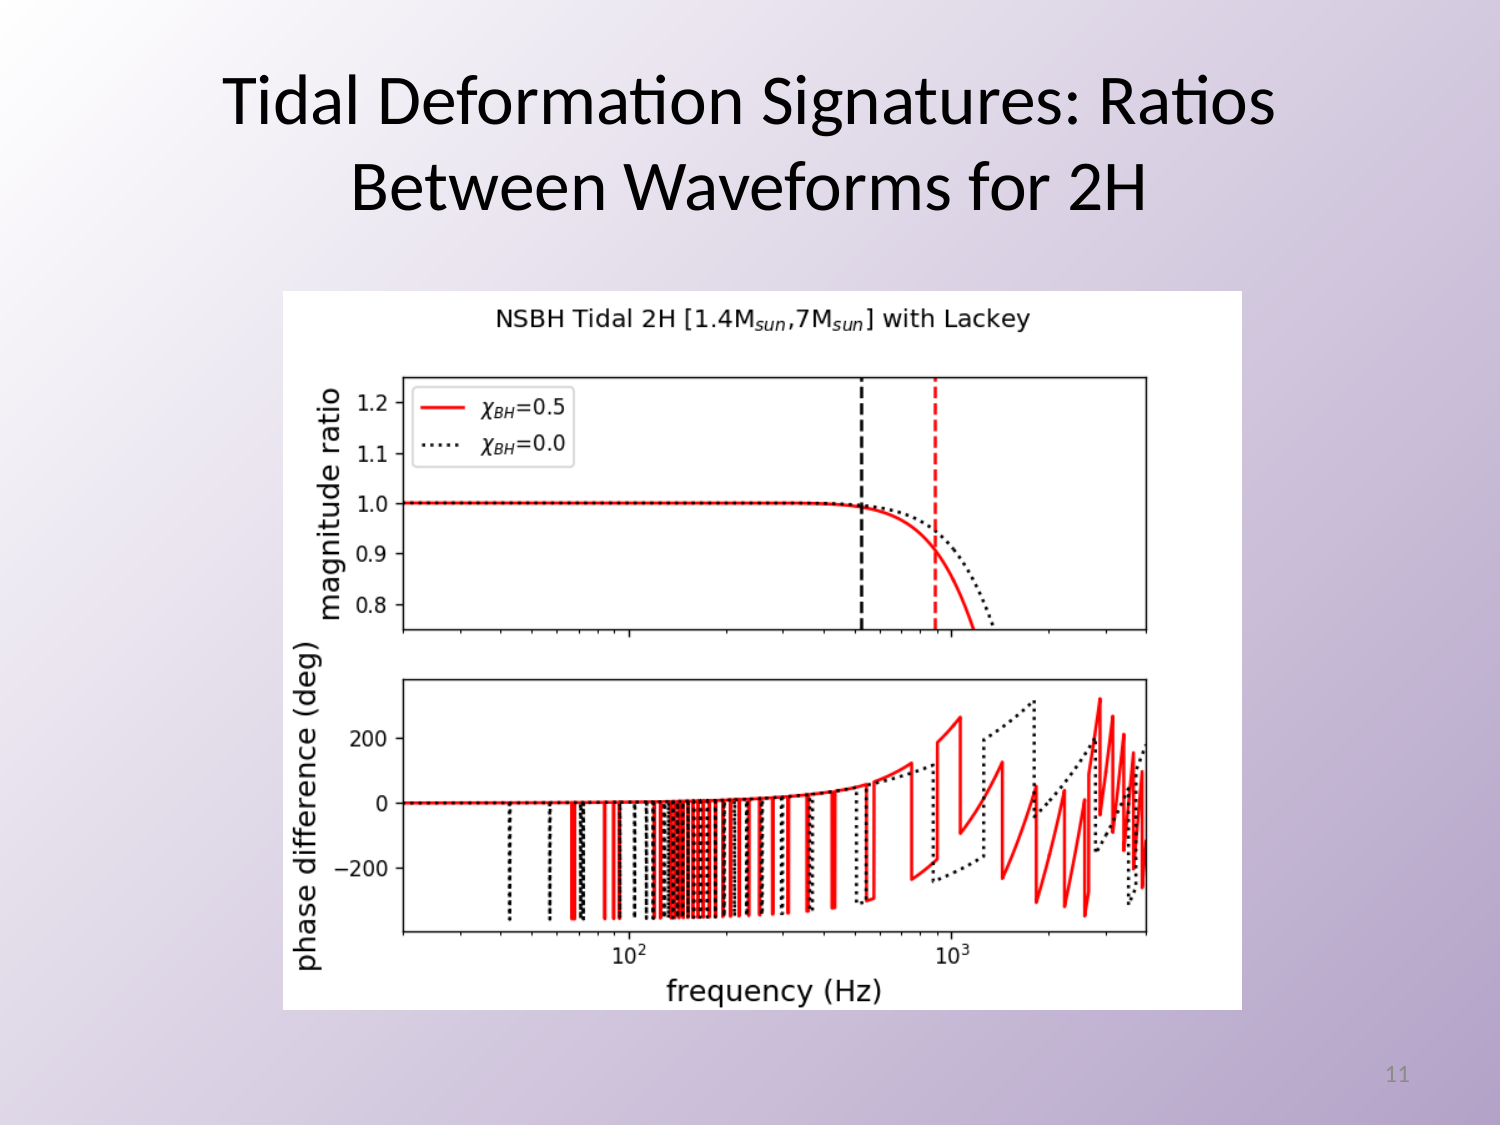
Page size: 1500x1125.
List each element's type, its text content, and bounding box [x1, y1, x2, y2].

picture [282, 290, 1242, 1010]
title Tidal Deformation Signatures: Ratios Between Waveforms for 2H [75, 45, 1425, 233]
slide_number 11 [1074, 1042, 1425, 1103]
